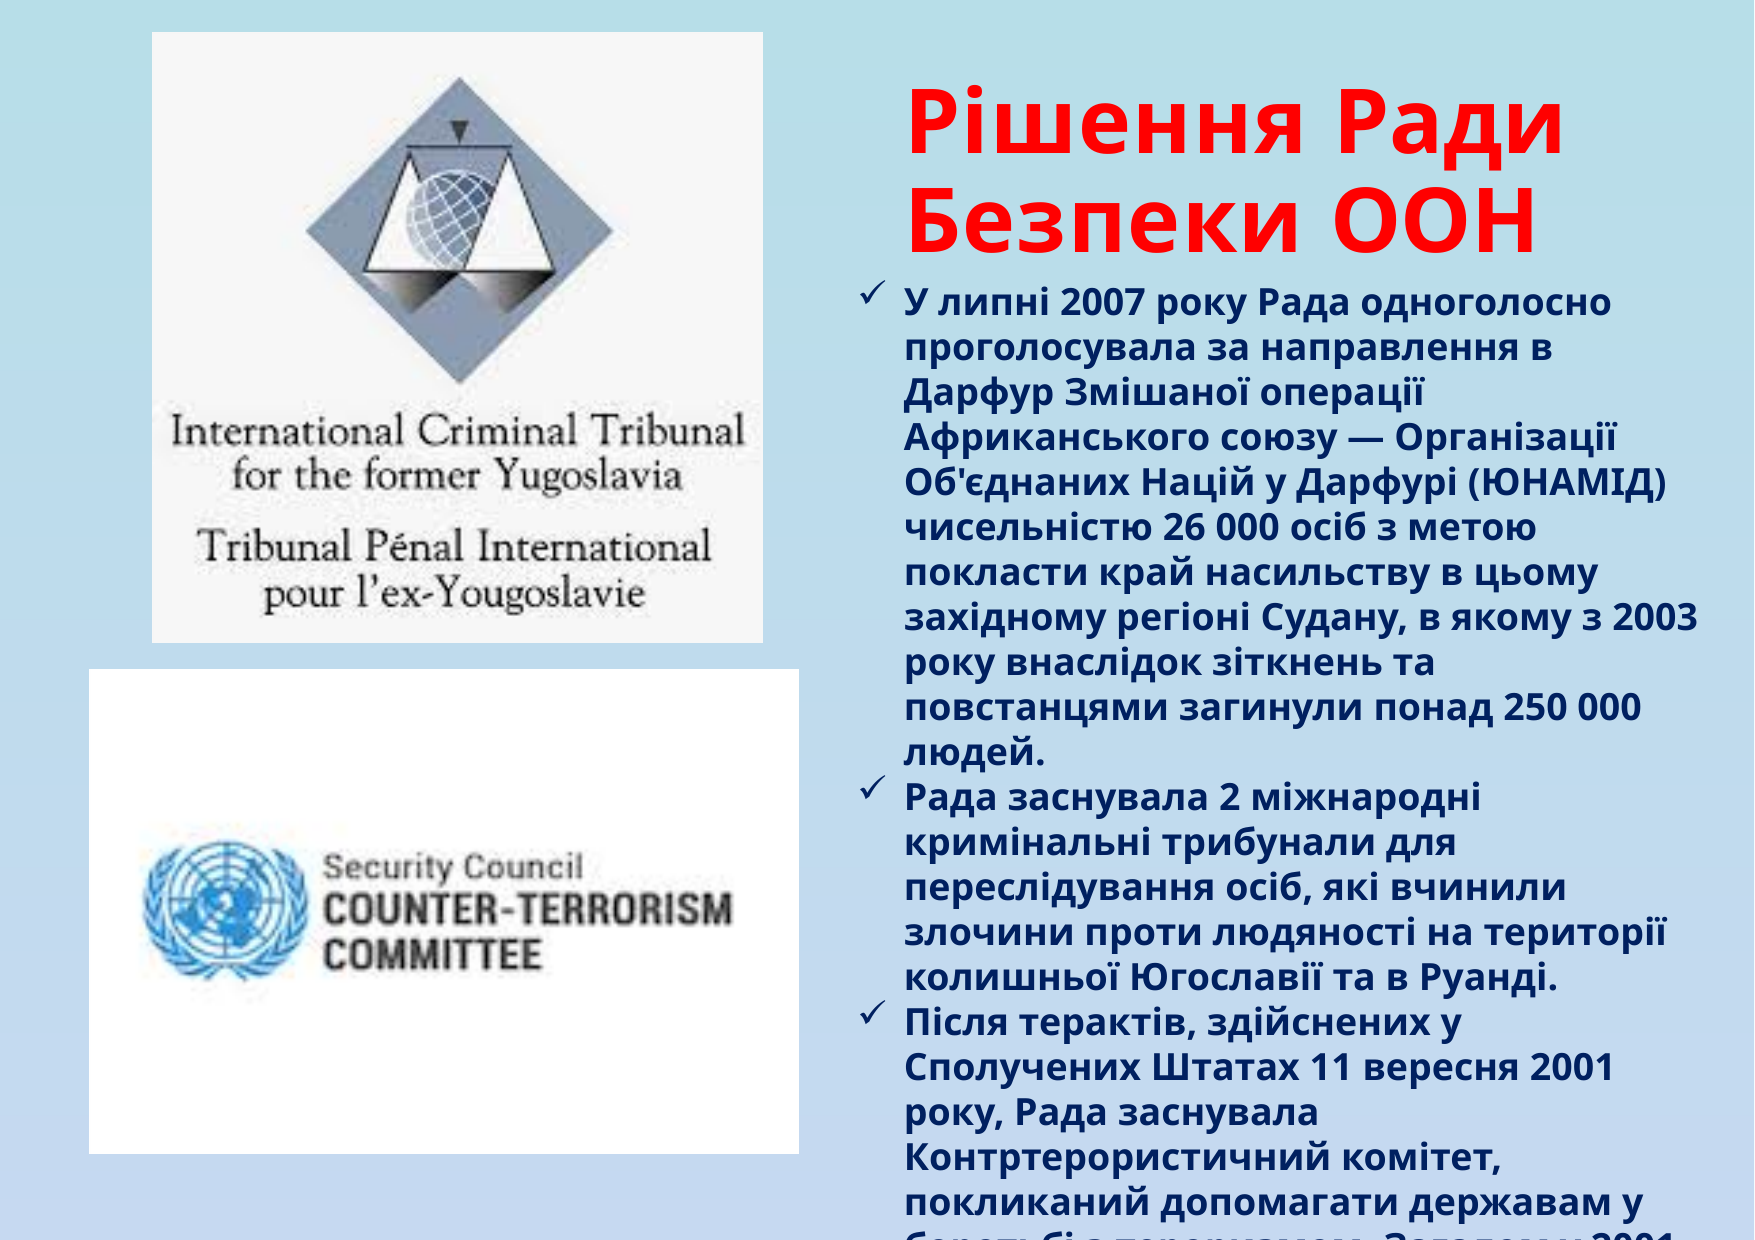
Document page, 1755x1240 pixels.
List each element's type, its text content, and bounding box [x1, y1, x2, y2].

title Рішення Ради Безпеки ООН [902, 59, 1715, 270]
text_box У липні 2007 року Рада одноголосно проголосувала за направлення в Дарфур Змішаної операції Африканського союзу — Організації Об'єднаних Націй у Дарфурі (ЮНАМІД) чисельністю 26 000 осіб з метою покласти край насильству в цьому західному регіоні Судану, в якому з 2003 року внаслідок зіткнень та повстанцями загинули понад 250 000 людей. Рада заснувала 2 міжнародні кримінальні трибунали для переслідування осіб, які вчинили злочини проти людяності на території колишньої Югославії та в Руанді. Після терактів, здійснених у Сполучених Штатах 11 вересня 2001 року, Рада заснувала Контртерористичний комітет, покликаний допомагати державам у боротьбі з тероризмом. Загалом у 2001 р. провела найбільшу кіл-ть засідань – 192. [842, 270, 1720, 1240]
picture [151, 31, 763, 643]
picture [89, 669, 799, 1154]
